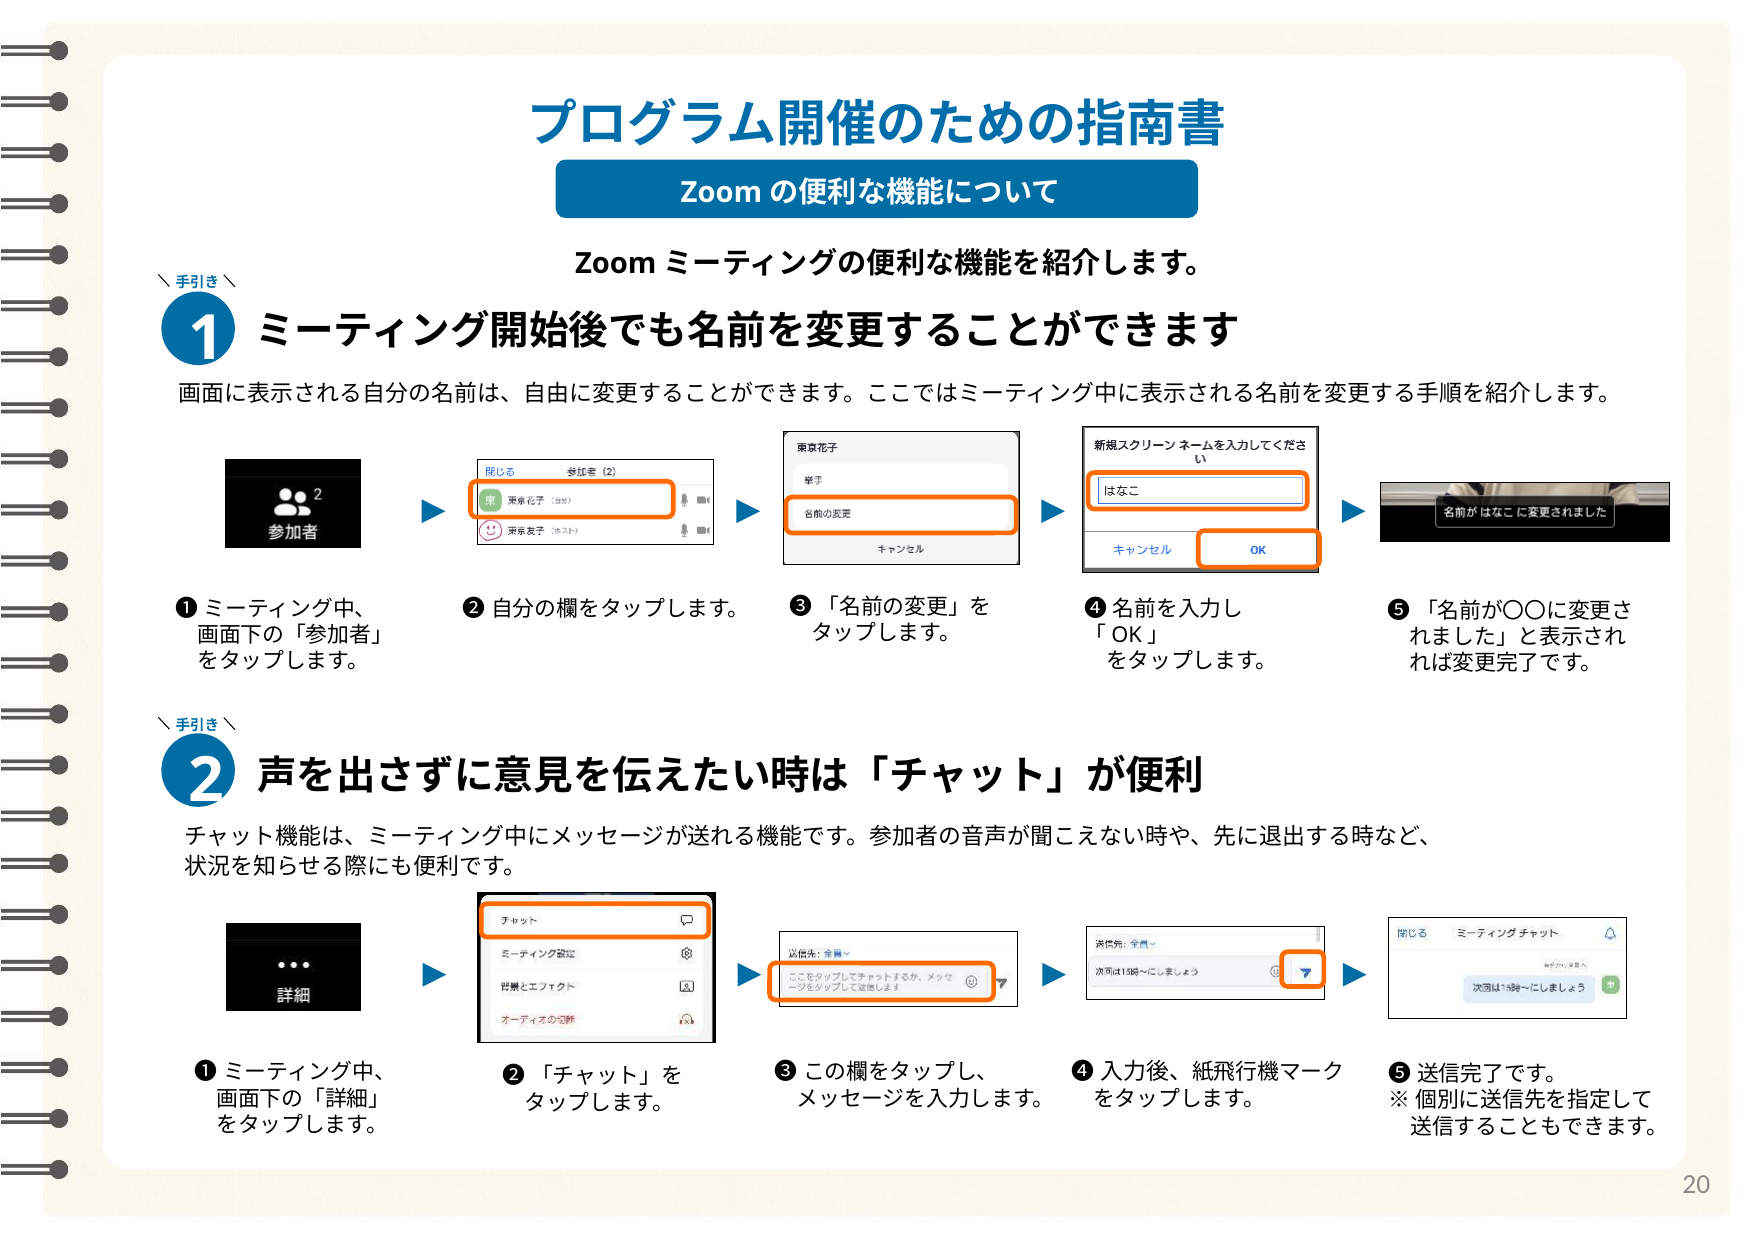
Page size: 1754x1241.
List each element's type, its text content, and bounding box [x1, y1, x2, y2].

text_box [158, 708, 241, 741]
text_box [161, 289, 1427, 381]
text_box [774, 497, 1071, 654]
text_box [759, 962, 1073, 1119]
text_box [481, 903, 753, 1123]
text_box 画面に表示される自分の名前は、自由に変更することができます。ここではミーティング中に表示される名前を変更する手順を紹介します。 [163, 370, 1644, 413]
text_box ❹入力後、紙飛行機マーク をタップします。 [1073, 1049, 1366, 1118]
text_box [180, 923, 440, 1146]
text_box ❺「名前が〇〇に変更さ れました」と表示され れば変更完了です。 [1372, 587, 1658, 683]
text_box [447, 481, 745, 629]
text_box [549, 159, 1199, 219]
text_box [1340, 497, 1368, 525]
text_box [158, 265, 241, 299]
picture [0, 0, 1754, 1241]
text_box ❺送信完了です。 ※個別に送信先を指定して 送信することもできます。 [1373, 1051, 1670, 1146]
text_box [753, 969, 759, 980]
text_box チャット機能は、ミーティング中にメッセージが送れる機能です。参加者の音声が聞こえない時や、先に退出する時など、 状況を知らせる際にも便利です。 [169, 812, 1721, 886]
text_box プログラム開催のための指南書 [385, 83, 1369, 159]
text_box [160, 459, 446, 682]
text_box [745, 502, 763, 520]
text_box [440, 970, 449, 980]
text_box Zoomミーティングの便利な機能を紹介します。 [391, 236, 1398, 287]
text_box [161, 731, 1425, 823]
text_box ❹名前を入力し「OK」 をタップします。 [1069, 585, 1335, 681]
slide_number 20 [1330, 1149, 1726, 1216]
text_box [1341, 961, 1369, 989]
text_box [101, 54, 1688, 1171]
